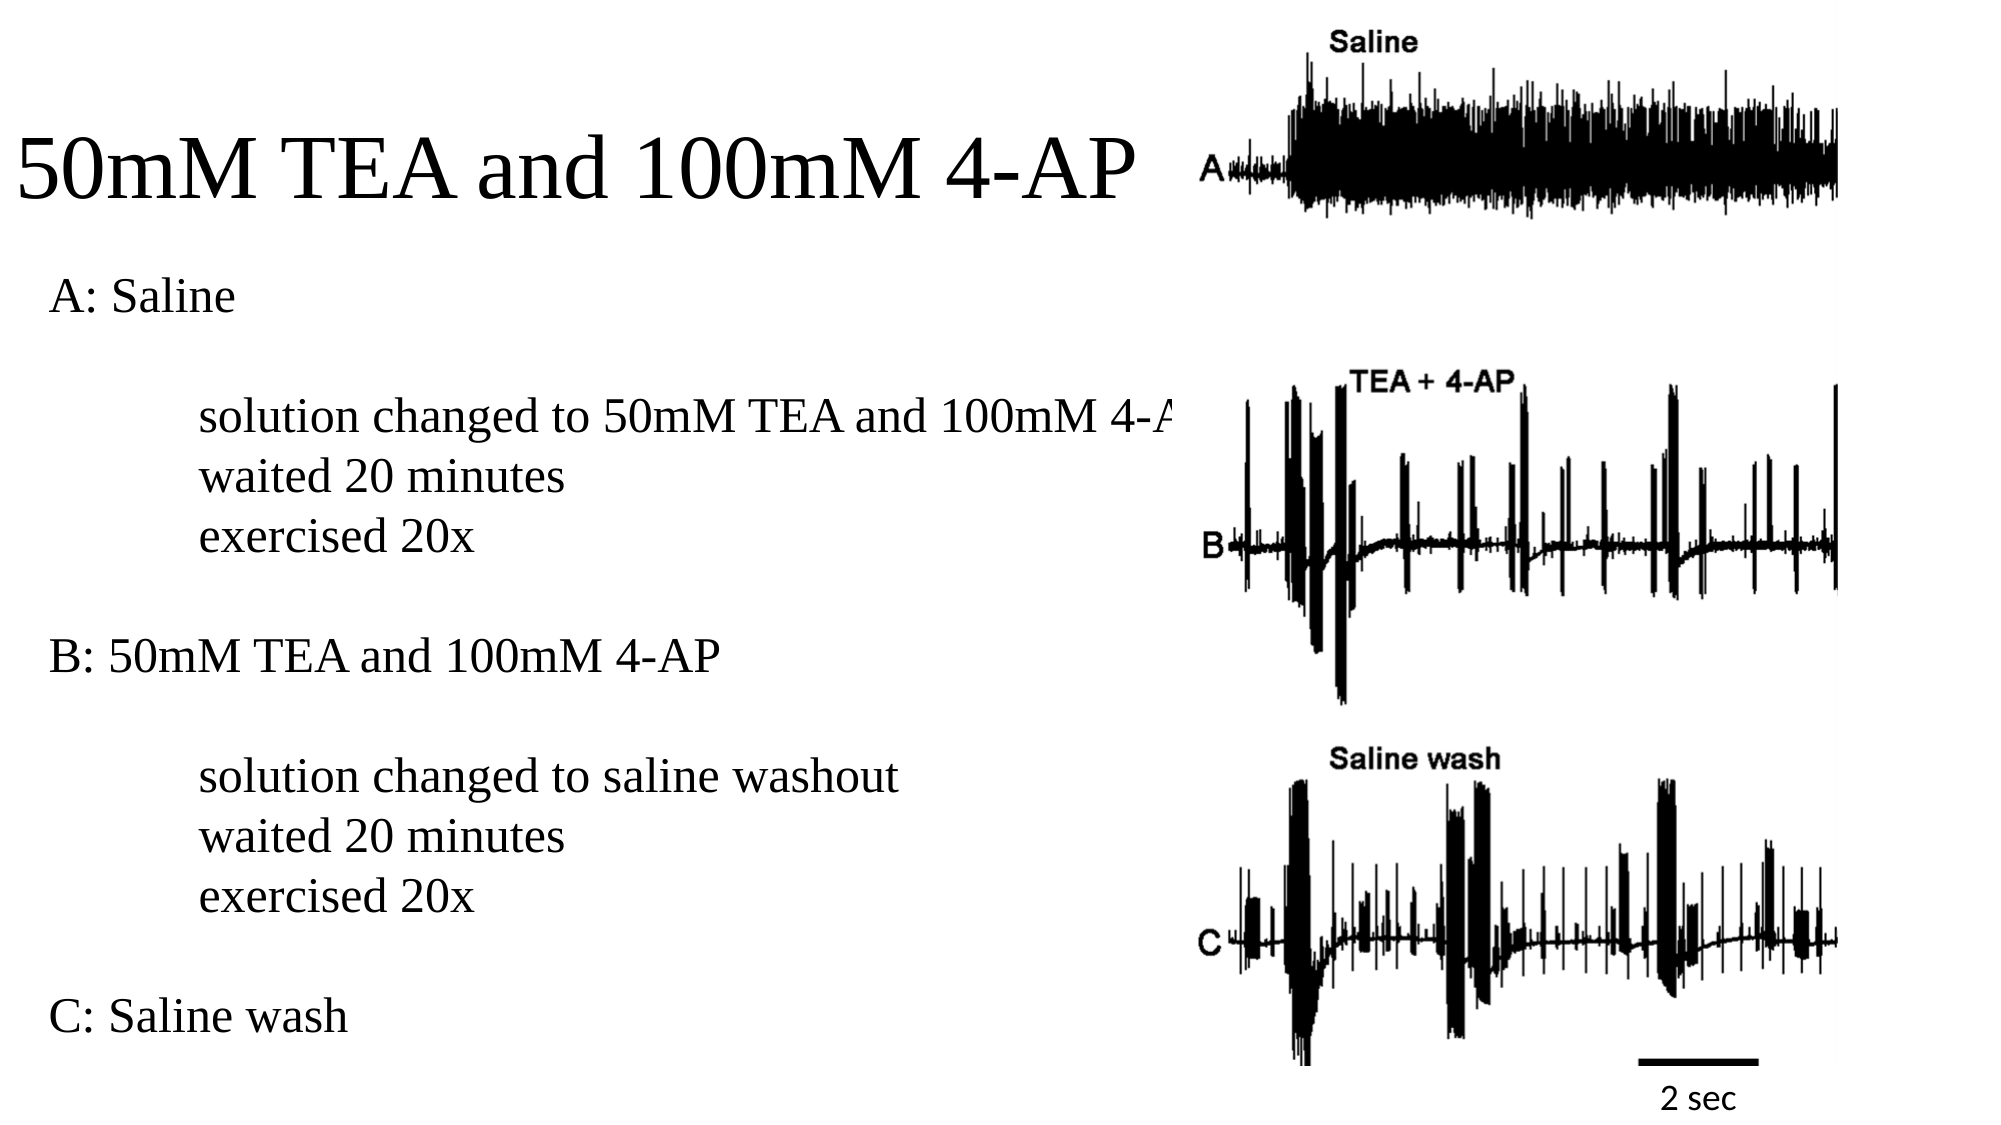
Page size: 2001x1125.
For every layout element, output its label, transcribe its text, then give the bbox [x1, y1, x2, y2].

title 50mM TEA and 100mM 4-AP [0, 59, 1171, 278]
picture [1171, 0, 1838, 1066]
text_box 2 sec [1645, 1066, 1752, 1125]
text_box A: Saline solution changed to 50mM TEA and 100mM 4-AP waited 20 minutes exercised 20x B: 50mM TEA and 100mM 4-AP solution changed to saline washout waited 20 minutes exercised 20x C: Saline wash [33, 254, 1171, 1050]
